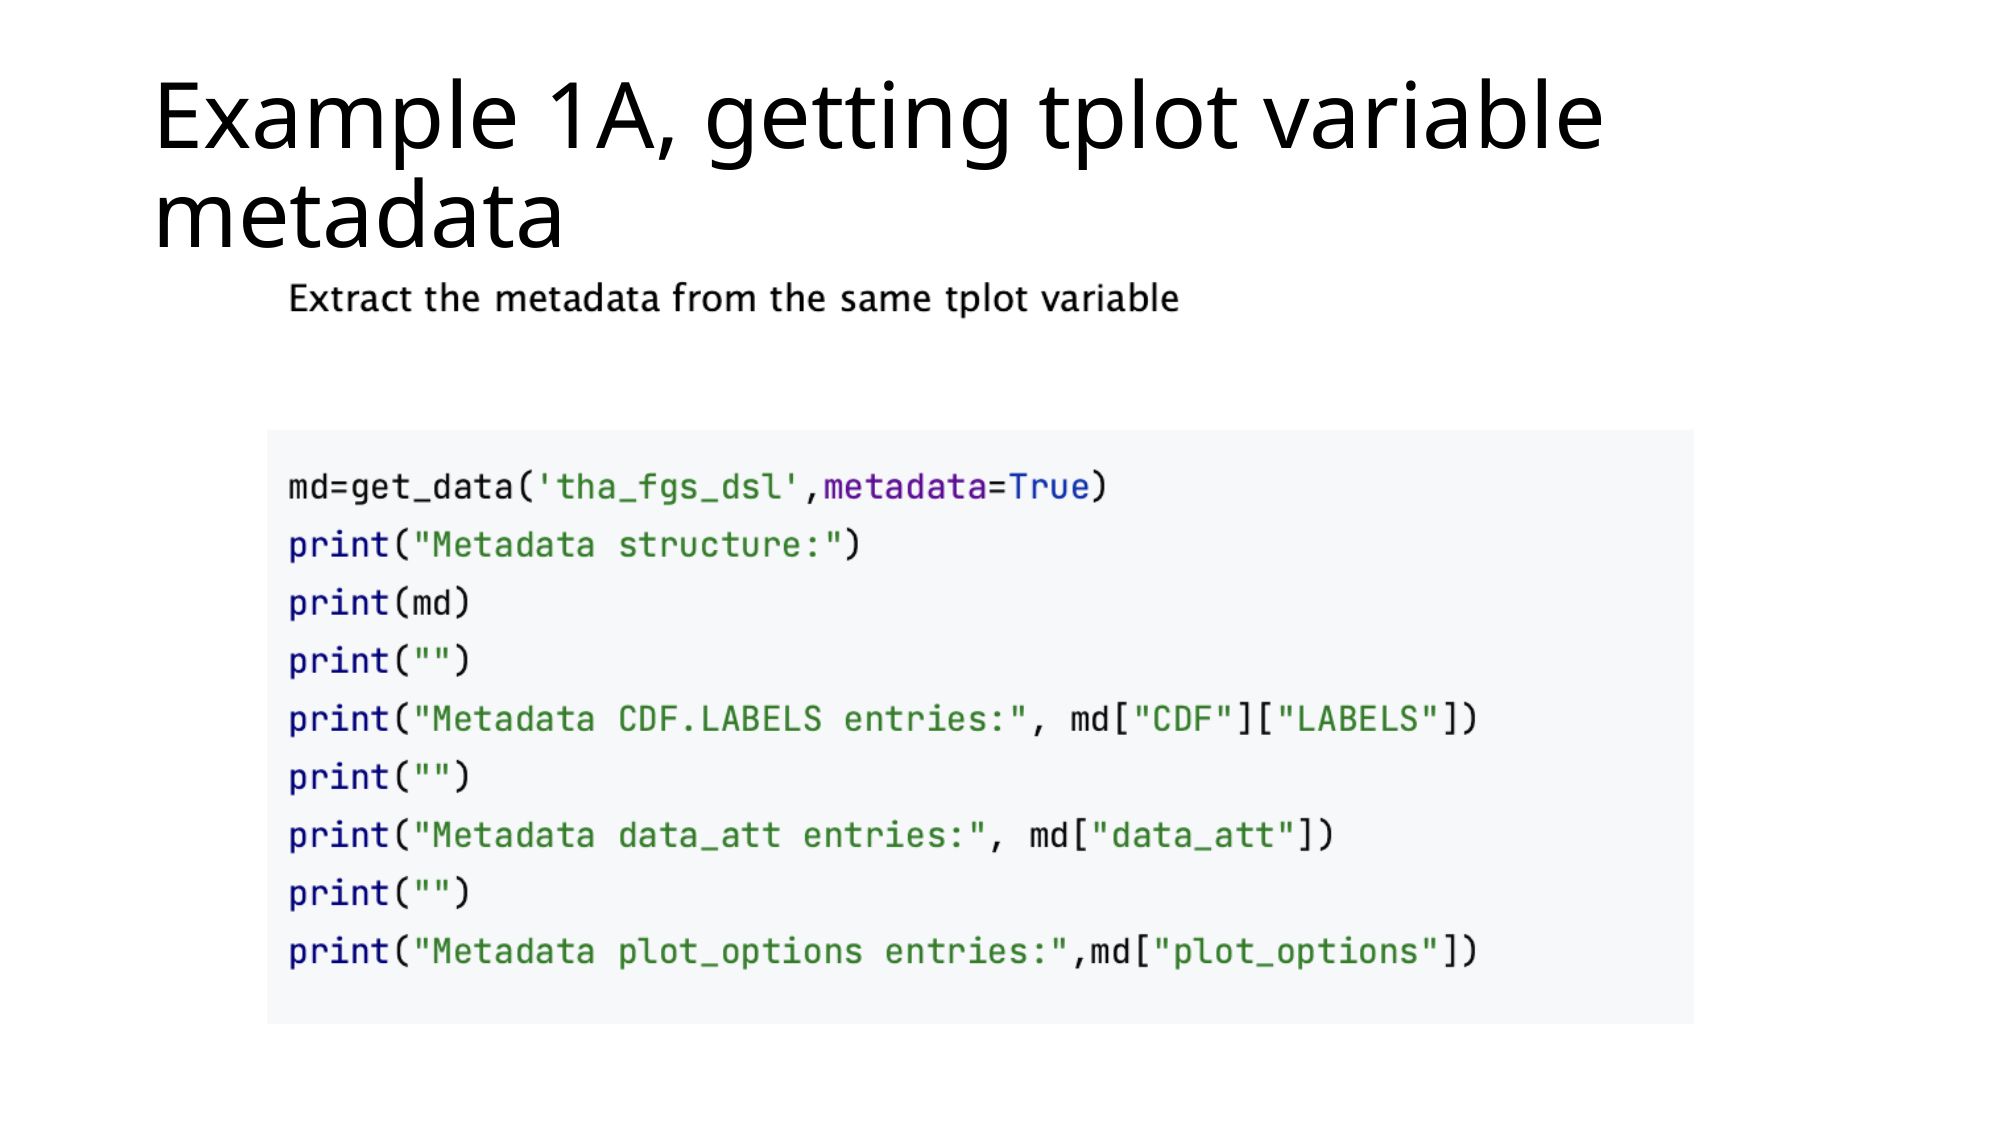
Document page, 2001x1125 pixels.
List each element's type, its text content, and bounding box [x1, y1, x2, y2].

picture [267, 277, 1694, 1024]
title Example 1A, getting tplot variable metadata [137, 59, 1863, 278]
